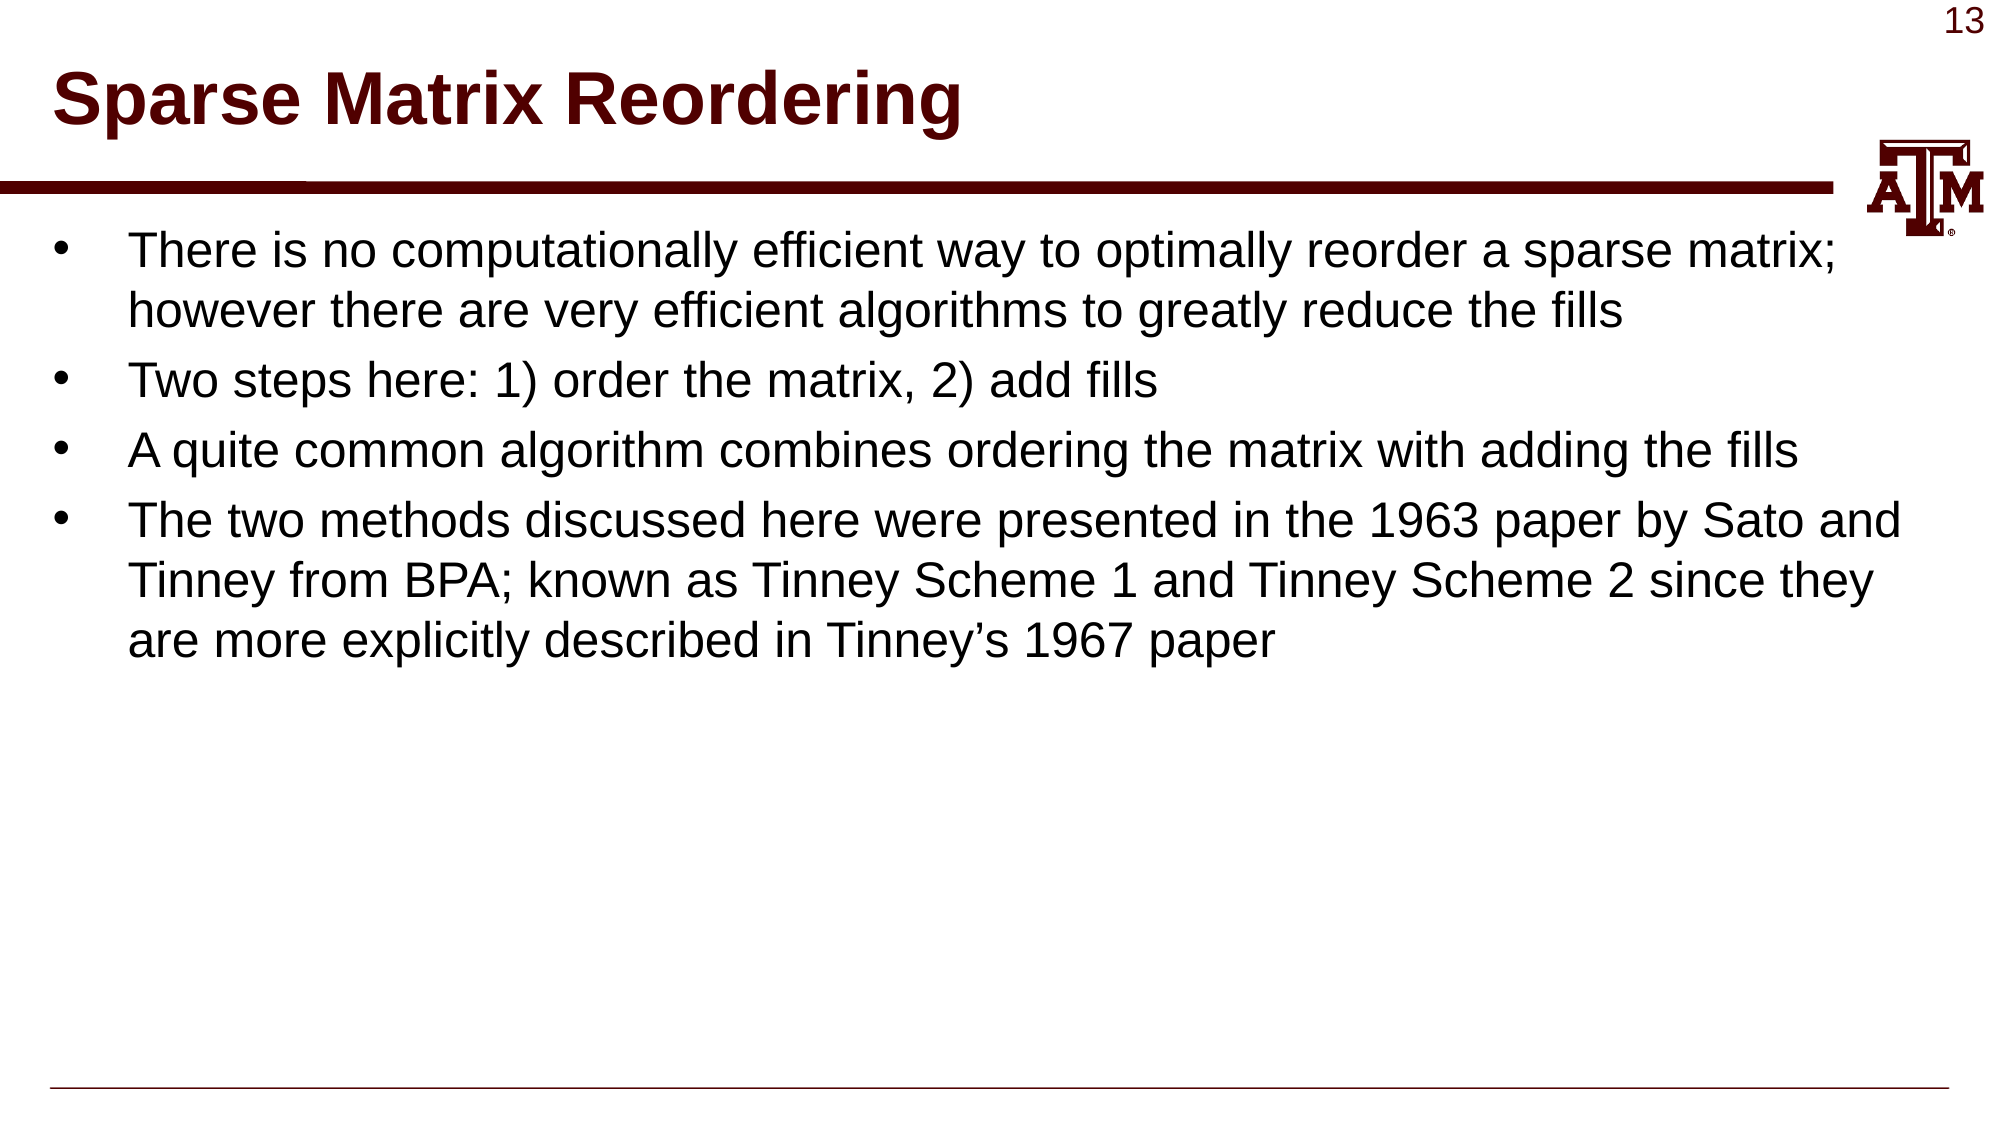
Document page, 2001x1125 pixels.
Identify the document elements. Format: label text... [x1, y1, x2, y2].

title Sparse Matrix Reordering [37, 12, 1851, 188]
list There is no computationally efficient way to optimally reorder a sparse matrix; however there are very efficient algorithms to greatly reduce the fills Two steps here: 1) order the matrix, 2) add fills A quite common algorithm combines ordering the matrix with adding the fills The two methods discussed here were presented in the 1963 paper by Sato and Tinney from BPA; known as Tinney Scheme 1 and Tinney Scheme 2 since they are more explicitly described in Tinney’s 1967 paper [37, 209, 1963, 1063]
picture [1850, 112, 2000, 263]
